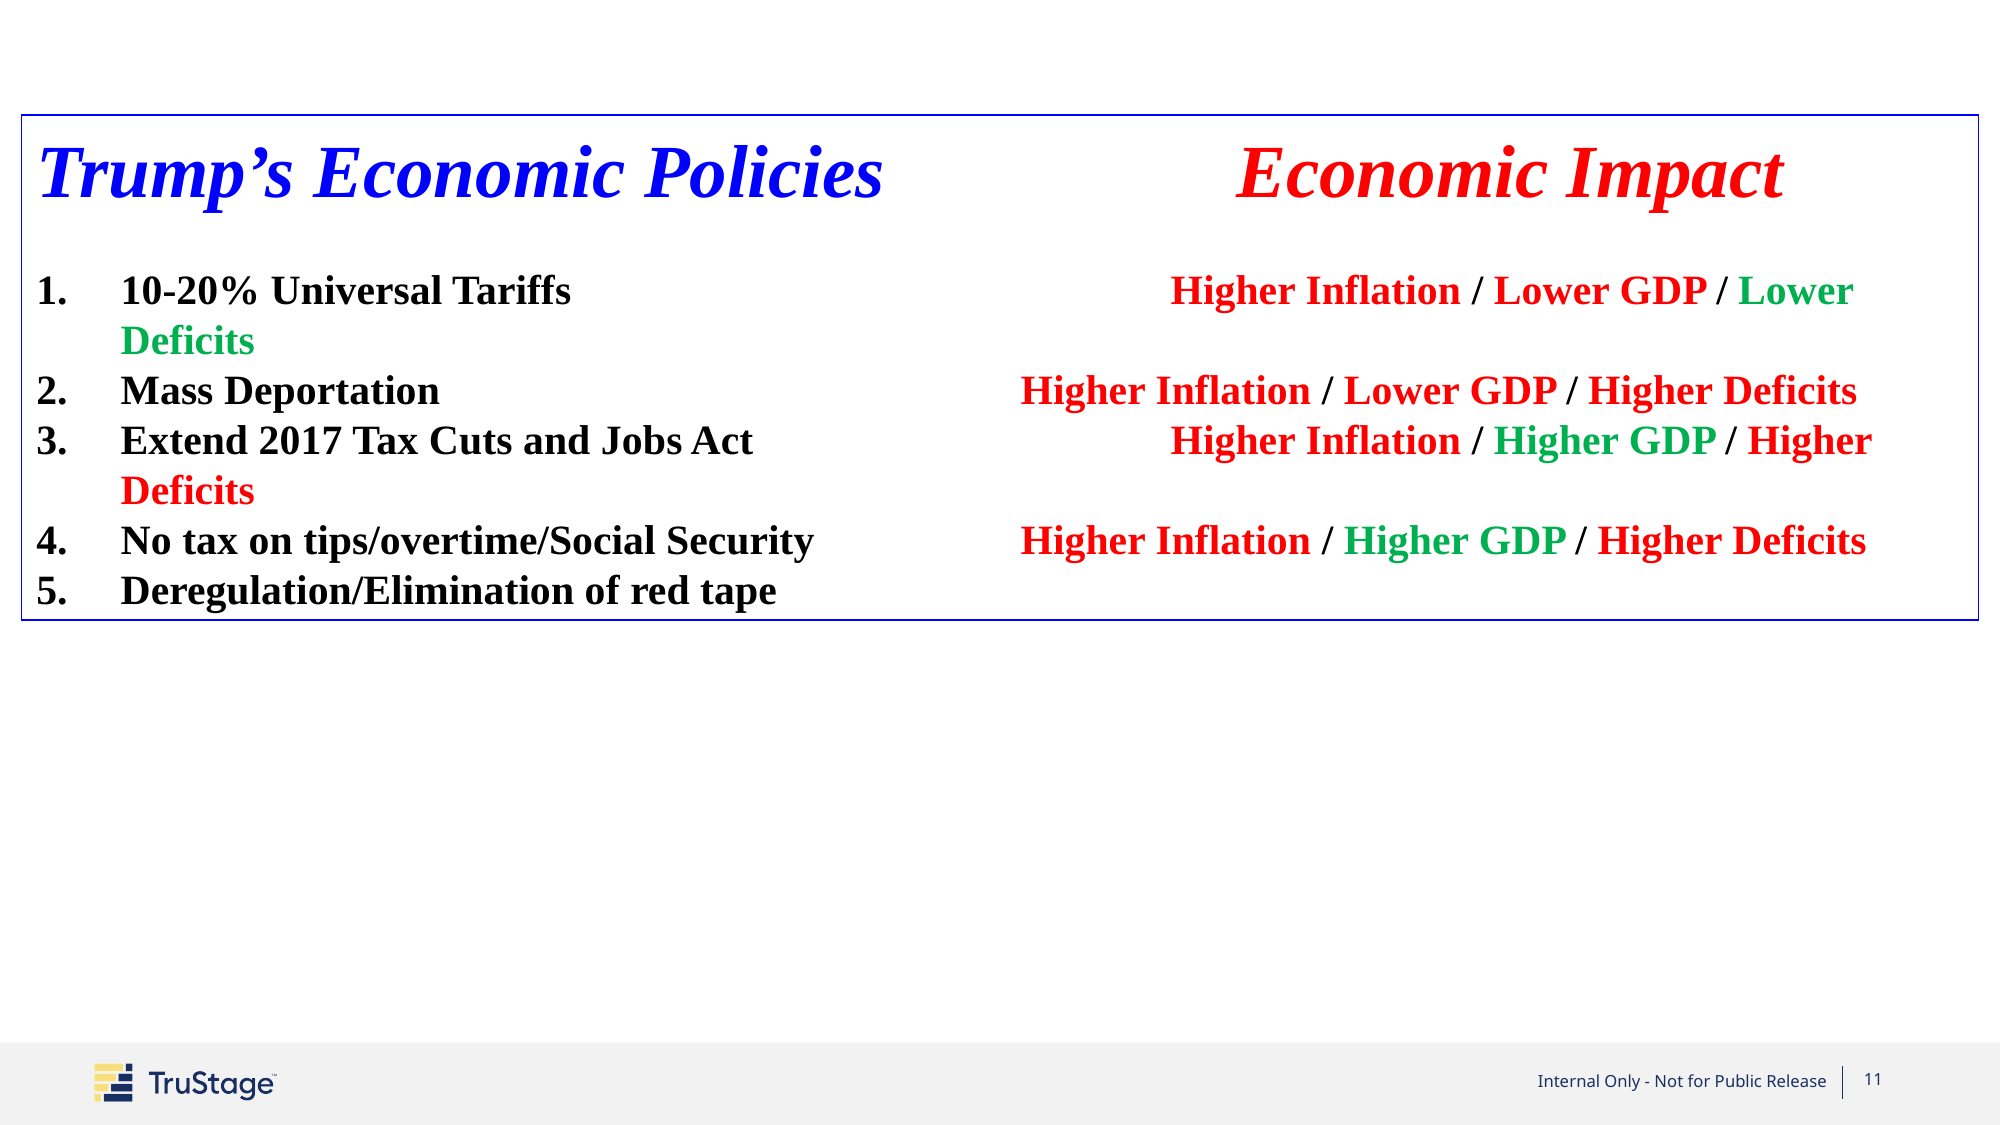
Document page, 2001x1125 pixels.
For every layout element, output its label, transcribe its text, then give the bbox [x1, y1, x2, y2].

footer Internal Only - Not for Public Release [1167, 1058, 1843, 1103]
slide_number 11 [1848, 1058, 1907, 1103]
text_box Trump’s Economic Policies Economic Impact 10-20% Universal Tariffs Higher Inflation / Lower GDP / Lower Deficits Mass Deportation Higher Inflation / Lower GDP / Higher Deficits Extend 2017 Tax Cuts and Jobs Act Higher Inflation / Higher GDP / Higher Deficits No tax on tips/overtime/Social Security Higher Inflation / Higher GDP / Higher Deficits Deregulation/Elimination of red tape [21, 115, 1979, 620]
picture [72, 1041, 299, 1124]
